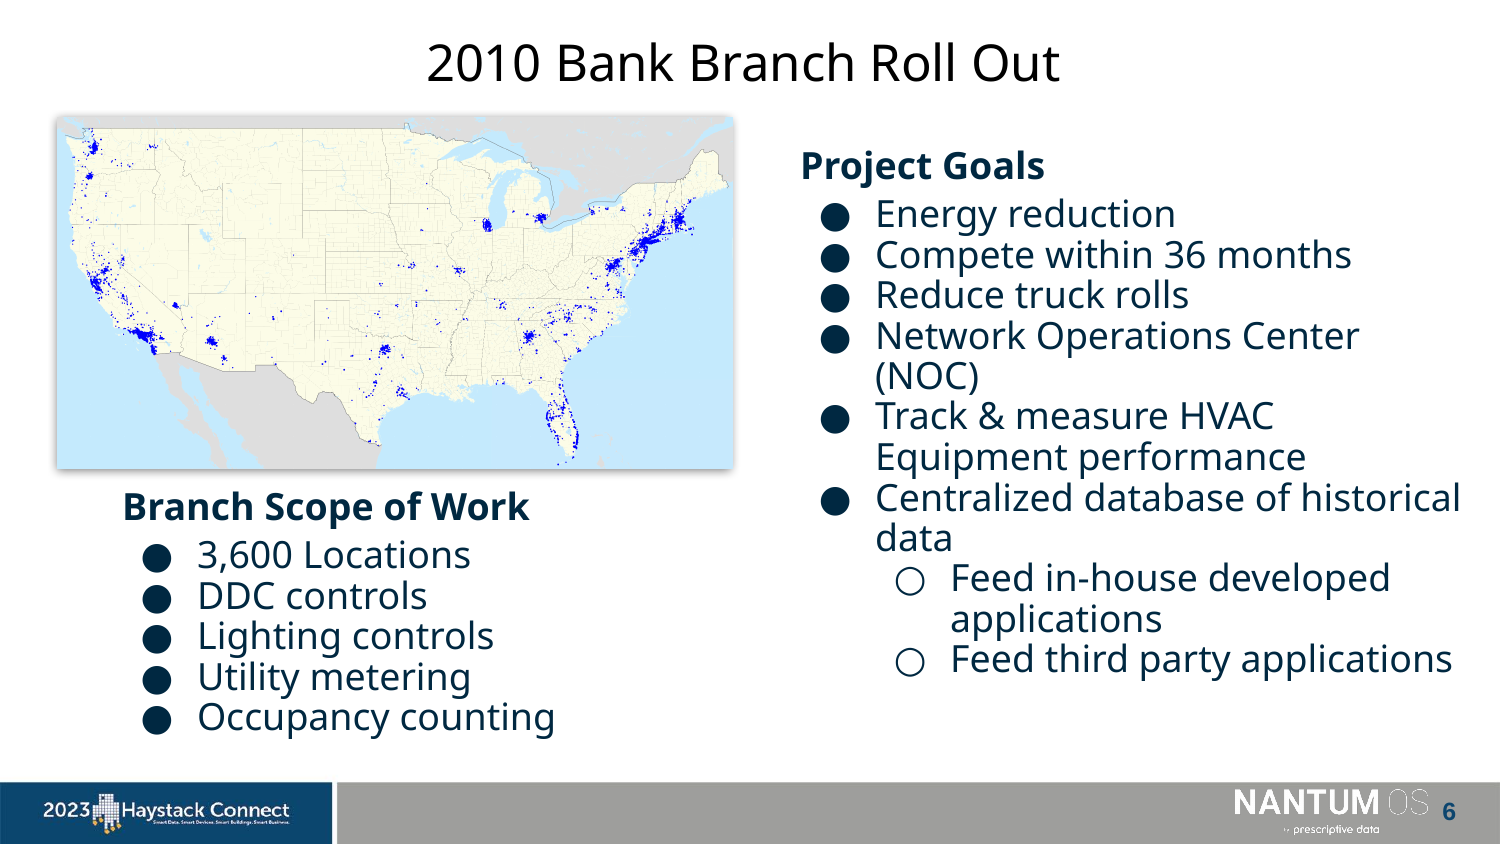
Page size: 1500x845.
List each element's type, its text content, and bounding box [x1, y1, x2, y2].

slide_number ‹#› [1121, 788, 1472, 833]
title 2010 Bank Branch Roll Out [28, 16, 1472, 105]
picture [0, 0, 1500, 844]
list Project Goals Energy reduction Compete within 36 months Reduce truck rolls Network Operations Center (NOC) Track & measure HVAC Equipment performance Centralized database of historical data Feed in-house developed applications Feed third party applications [785, 139, 1486, 695]
list Branch Scope of Work 3,600 Locations DDC controls Lighting controls Utility metering Occupancy counting [107, 481, 619, 778]
